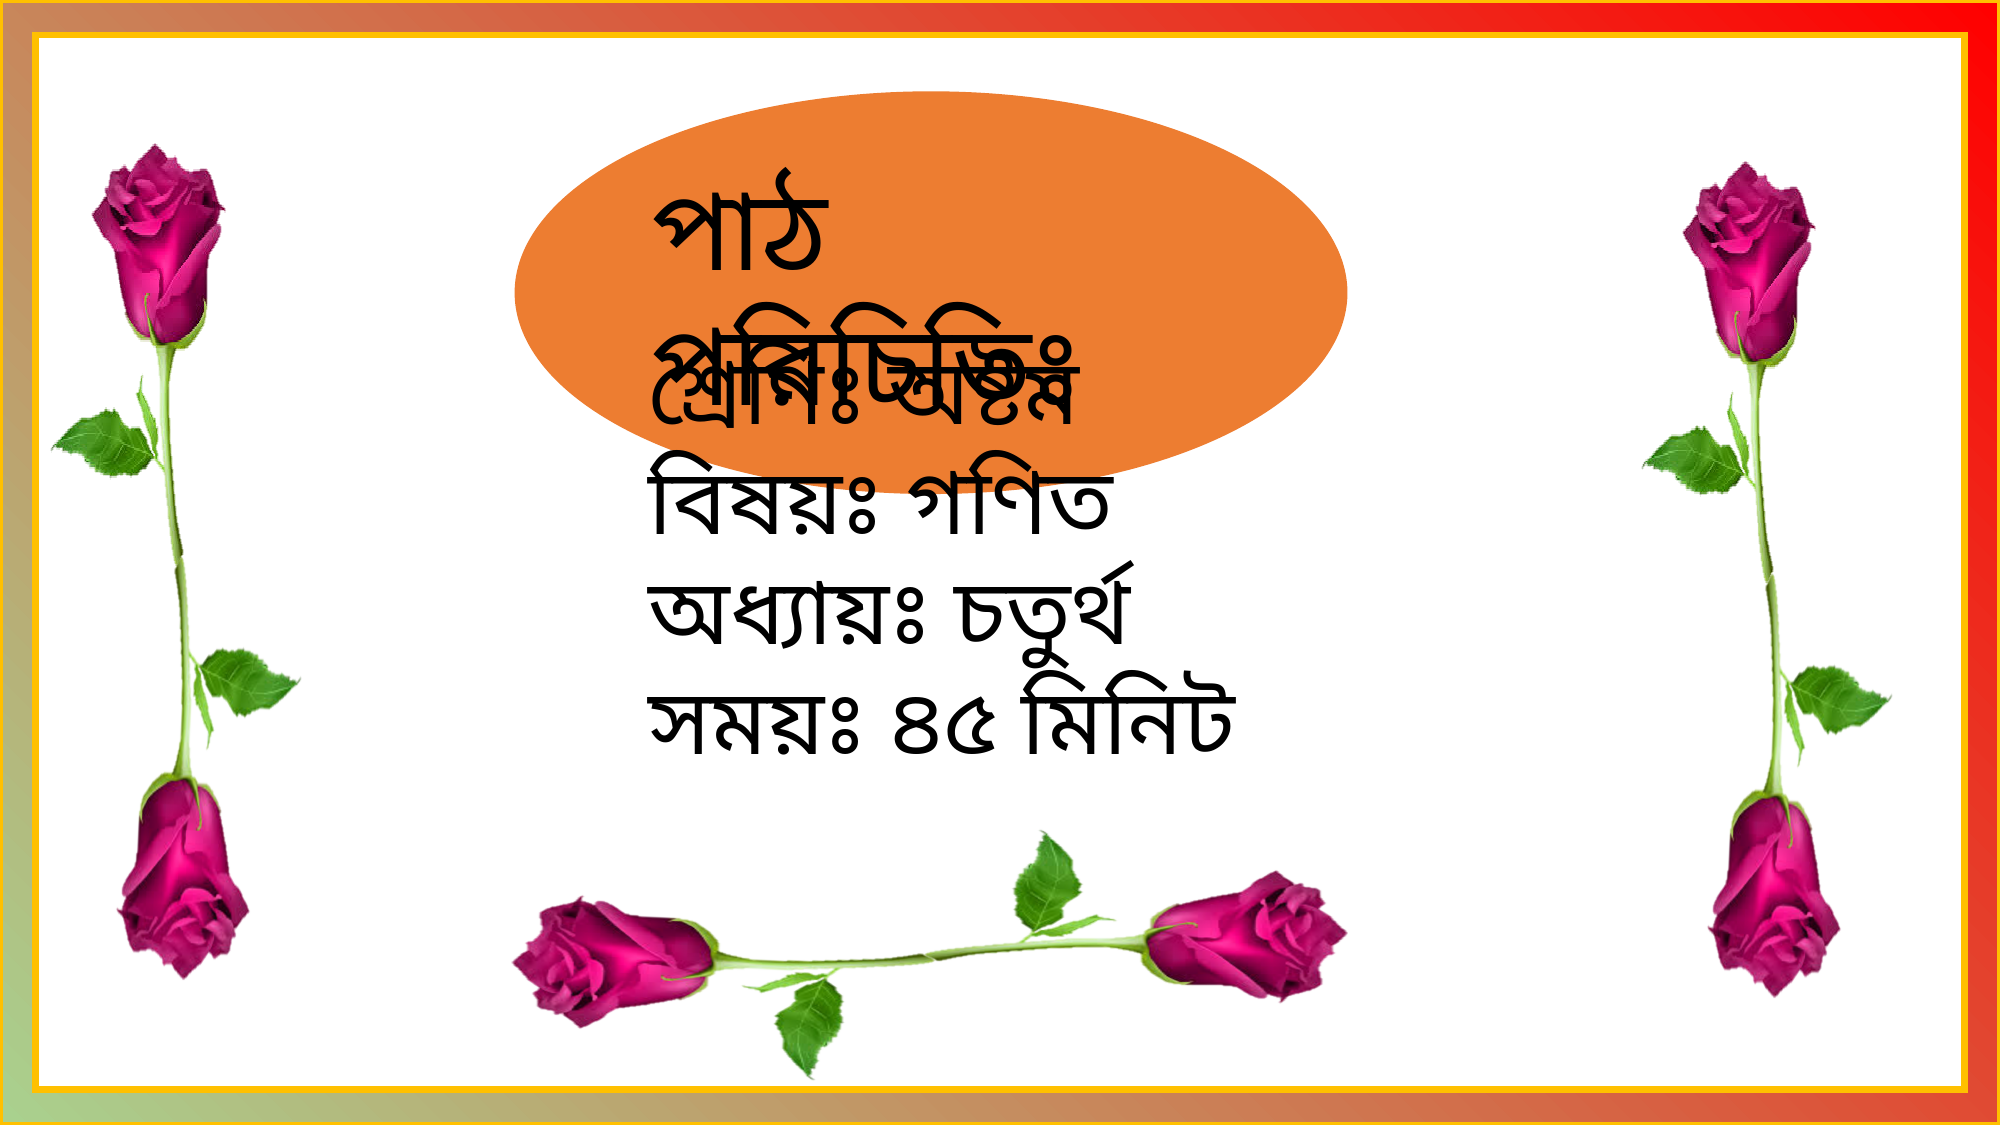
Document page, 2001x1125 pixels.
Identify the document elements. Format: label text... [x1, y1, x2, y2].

picture [507, 891, 803, 1082]
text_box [803, 534, 1054, 1125]
picture [1054, 828, 1347, 1004]
text_box শ্রেণিঃ অষ্টম বিষয়ঃ গণিত অধ্যায়ঃ চতুর্থ সময়ঃ ৪৫ মিনিট [633, 325, 1395, 781]
text_box [0, 0, 2000, 1125]
text_box পাঠ পরিচিতিঃ [514, 91, 1348, 434]
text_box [48, 143, 299, 981]
picture [1890, 576, 1899, 772]
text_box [1639, 161, 1890, 999]
picture [299, 559, 308, 754]
